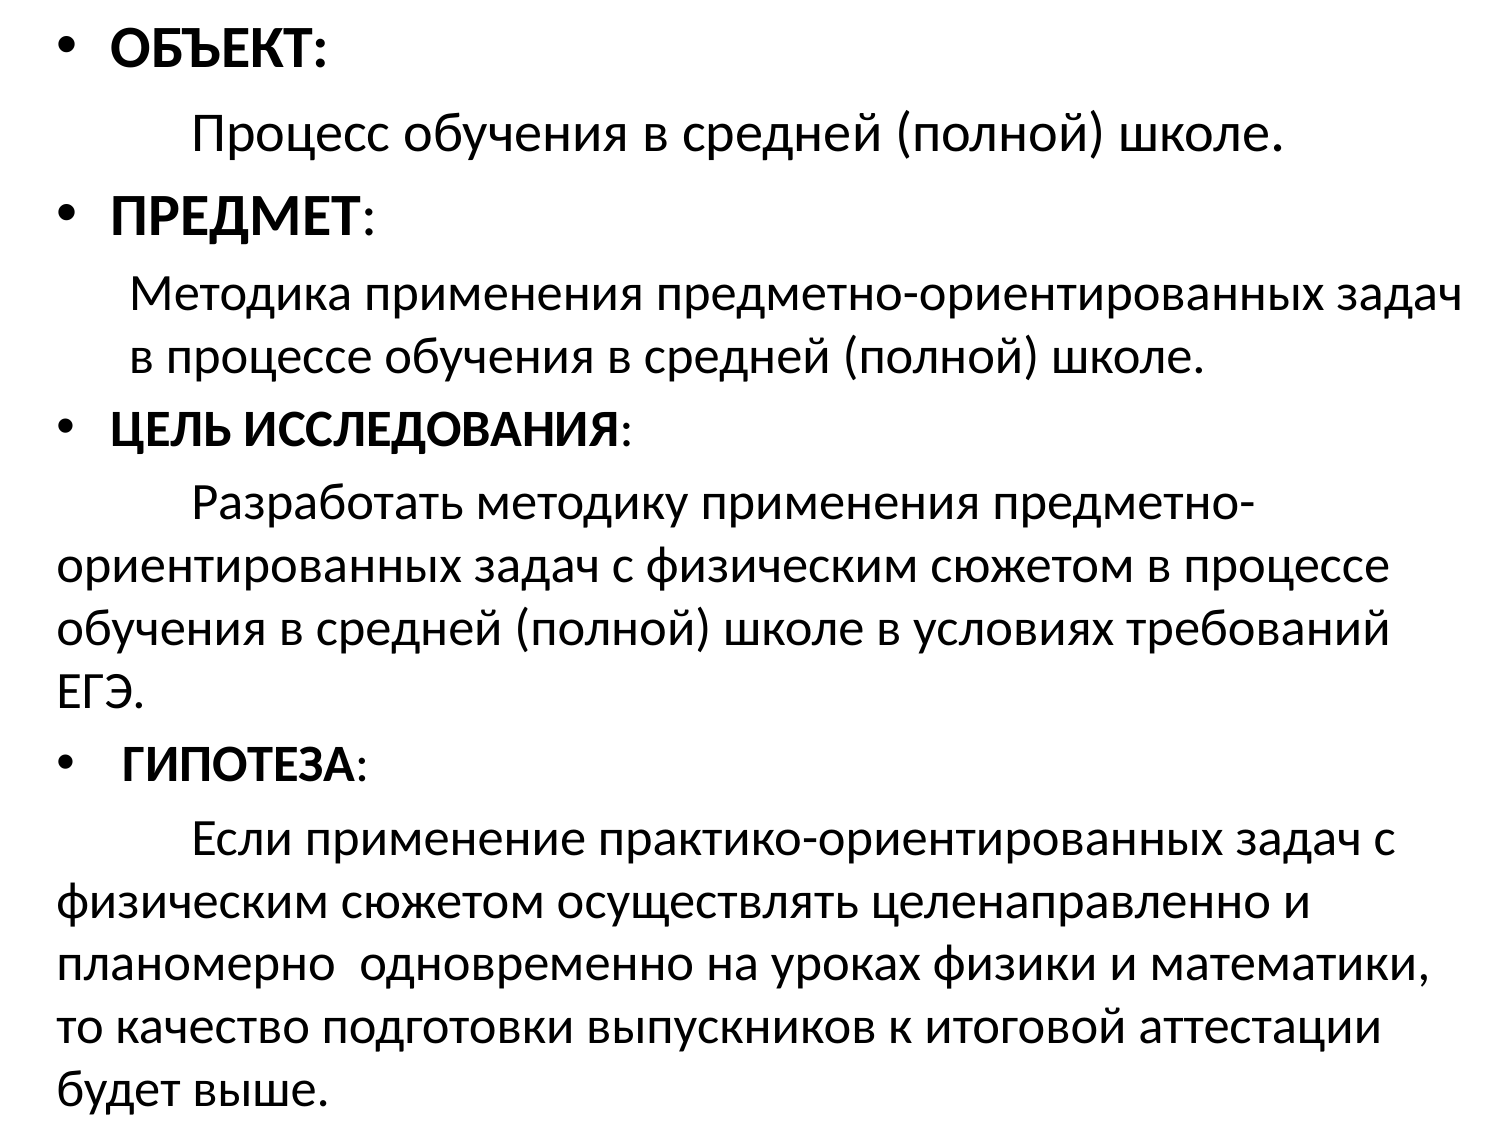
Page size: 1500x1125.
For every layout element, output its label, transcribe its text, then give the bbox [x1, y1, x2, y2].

list ОБЪЕКТ: Процесс обучения в средней (полной) школе. ПРЕДМЕТ: Методика применения предметно-ориентированных задач в процессе обучения в средней (полной) школе. ЦЕЛЬ ИССЛЕДОВАНИЯ: Разработать методику применения предметно- ориентированных задач с физическим сюжетом в процессе обучения в средней (полной) школе в условиях требований ЕГЭ. ГИПОТЕЗА: Если применение практико-ориентированных задач с физическим сюжетом осуществлять целенаправленно и планомерно одновременно на уроках физики и математики, то качество подготовки выпускников к итоговой аттестации будет выше. [41, 0, 1500, 1125]
